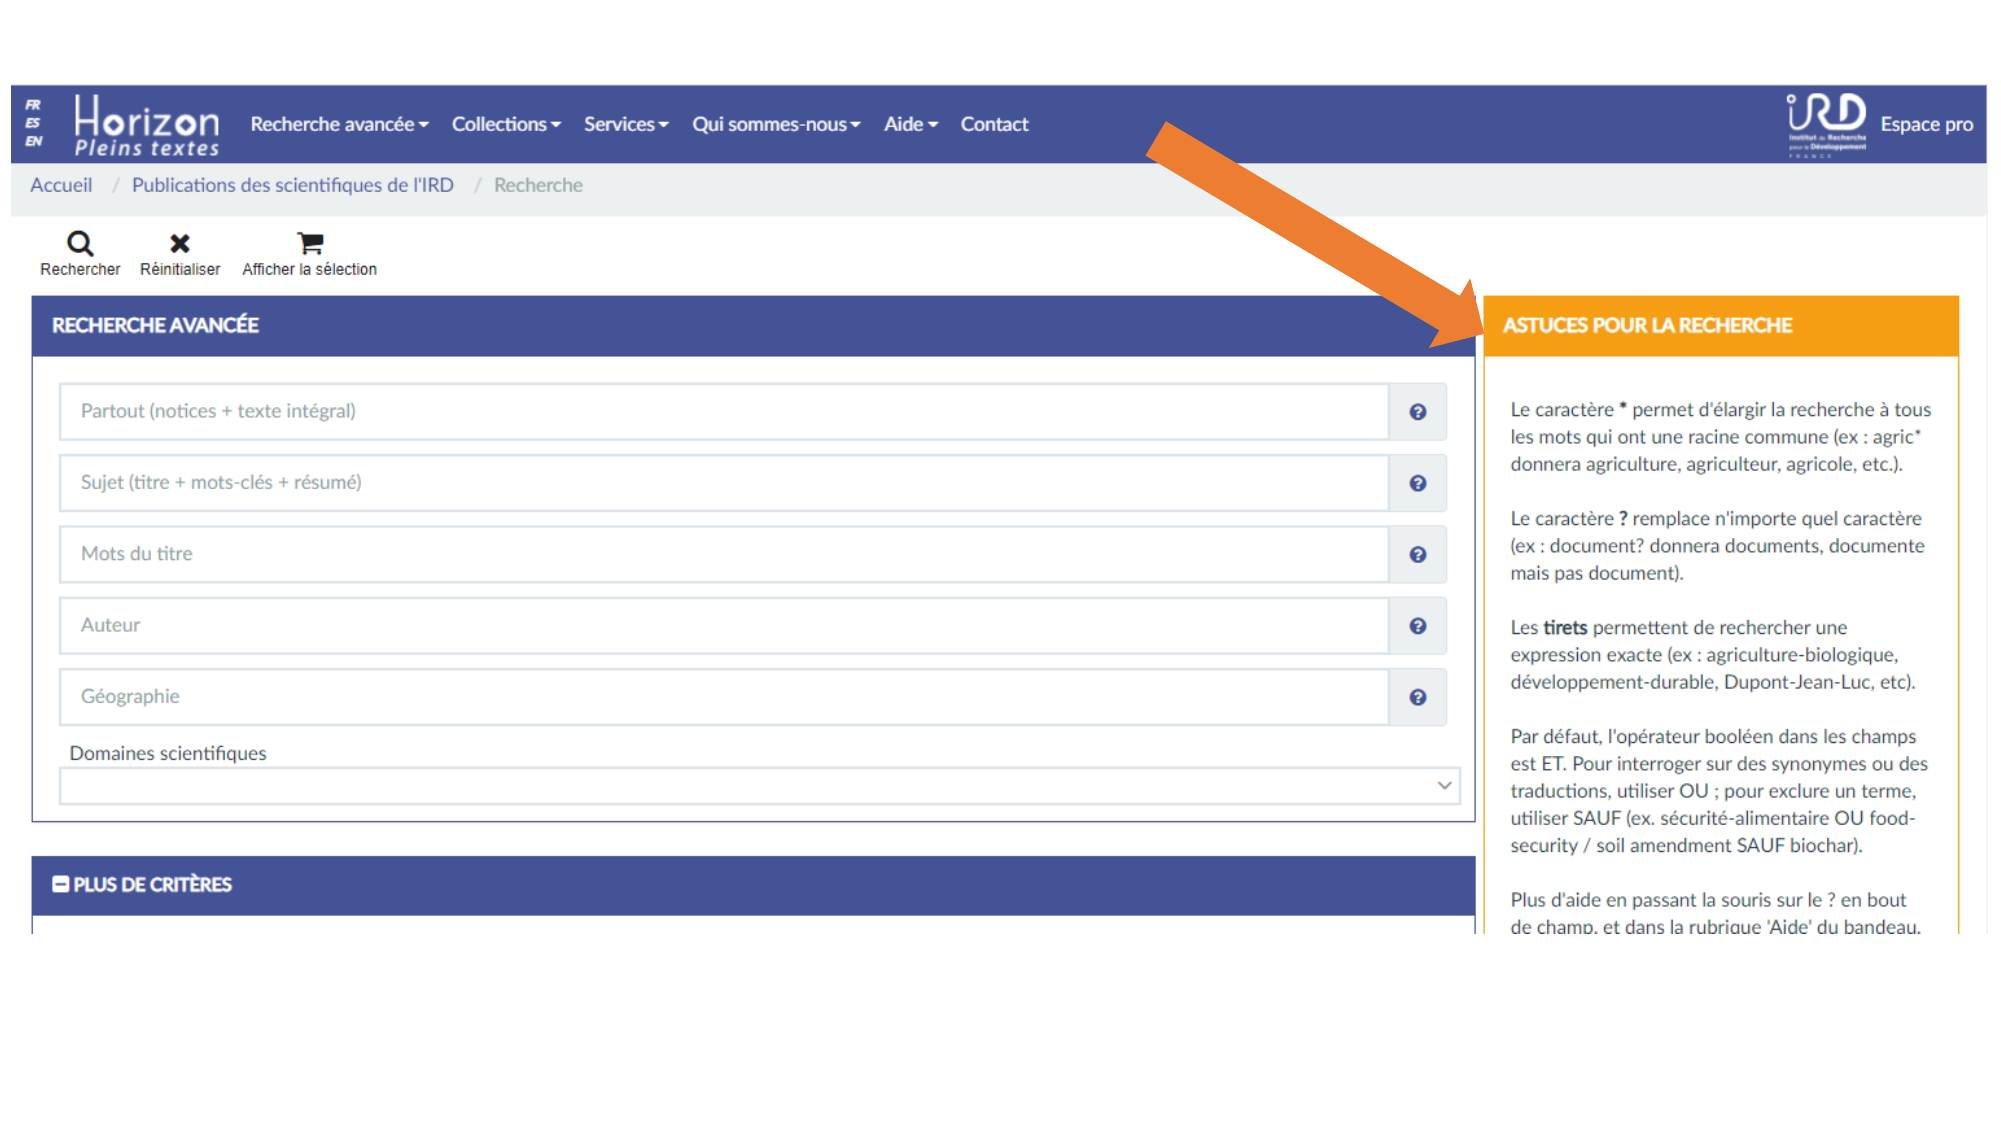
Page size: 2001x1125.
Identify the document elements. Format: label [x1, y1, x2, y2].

picture [11, 83, 1988, 934]
